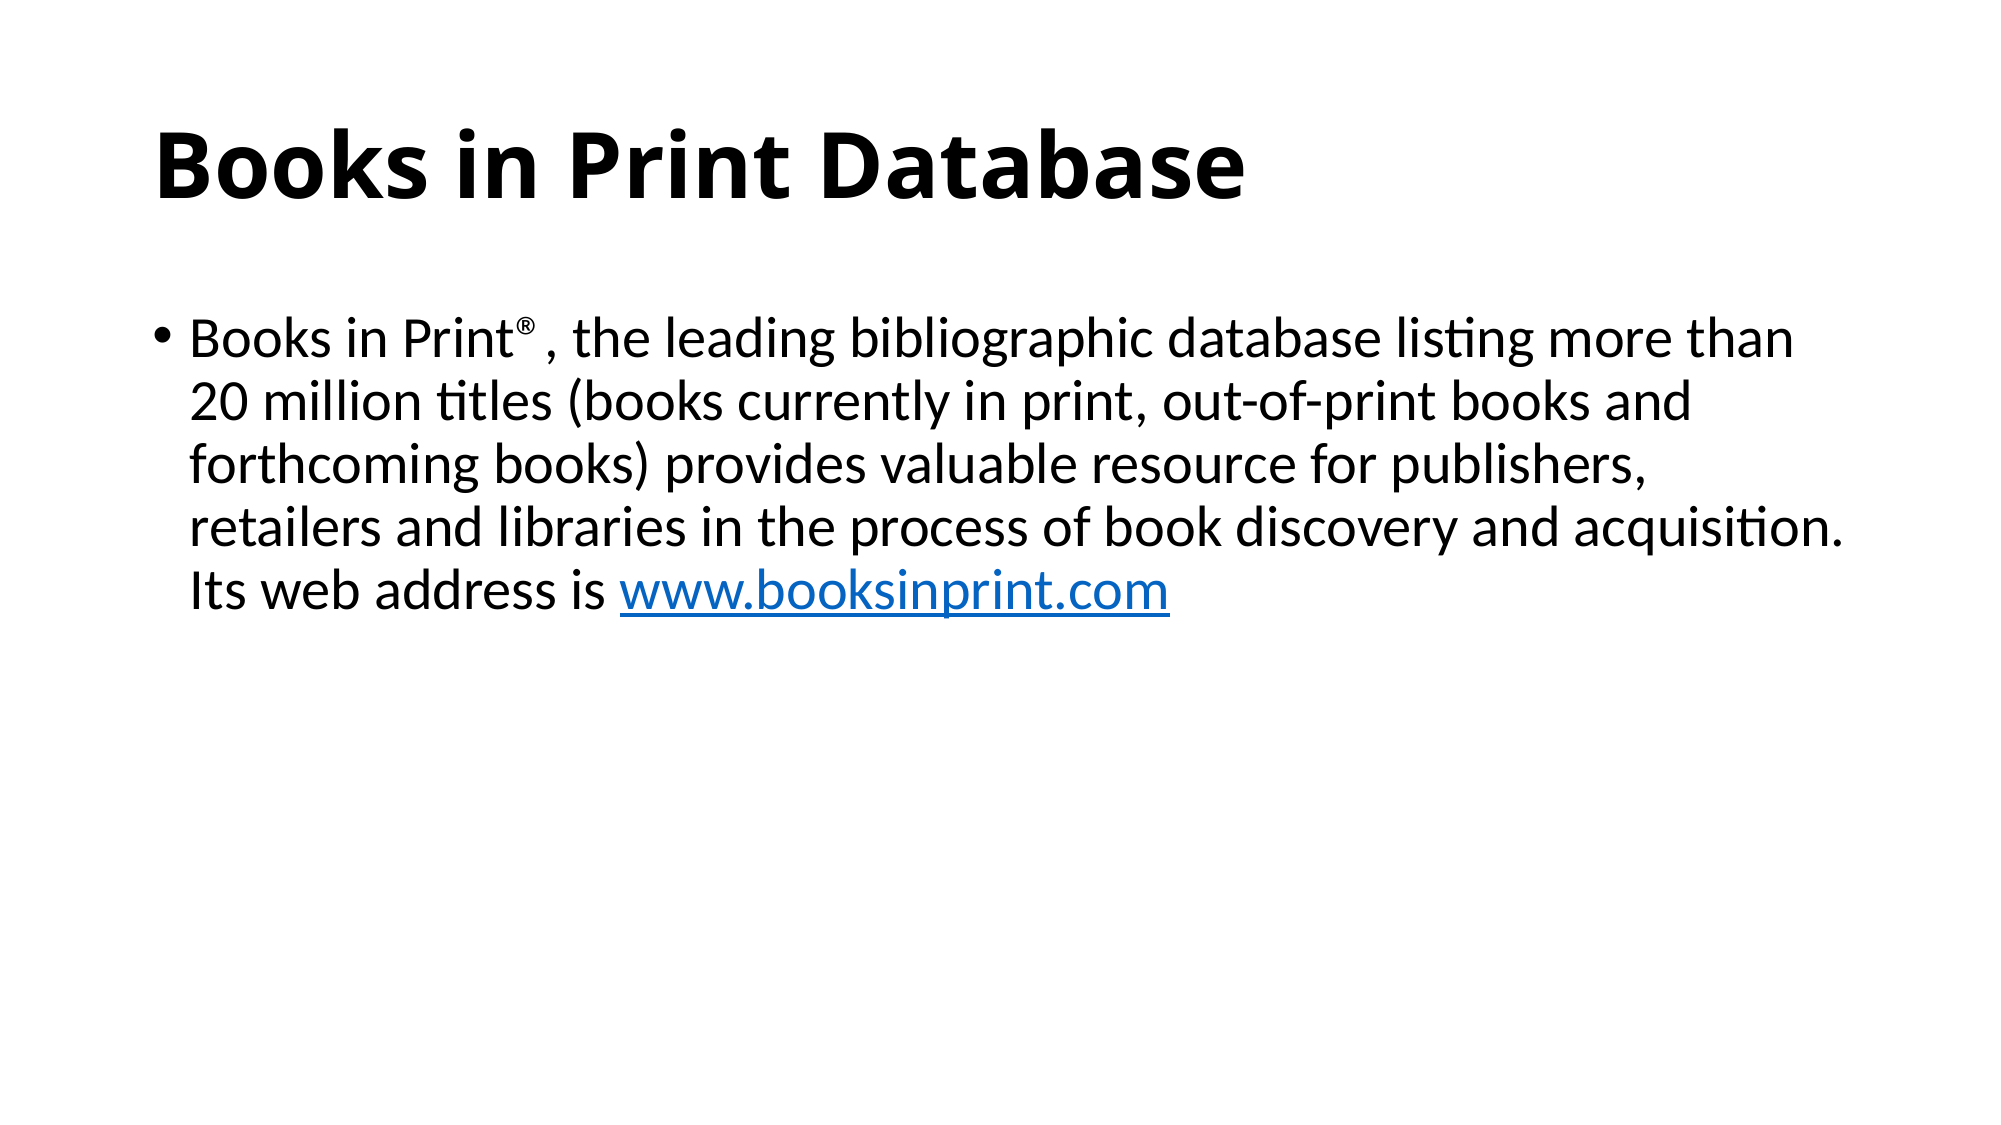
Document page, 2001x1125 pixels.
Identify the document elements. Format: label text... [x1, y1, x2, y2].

title Books in Print Database [137, 59, 1863, 278]
list Books in Print®, the leading bibliographic database listing more than 20 million titles (books currently in print, out-of-print books and forthcoming books) provides valuable resource for publishers, retailers and libraries in the process of book discovery and acquisition. Its web address is www.booksinprint.com [137, 299, 1863, 1014]
